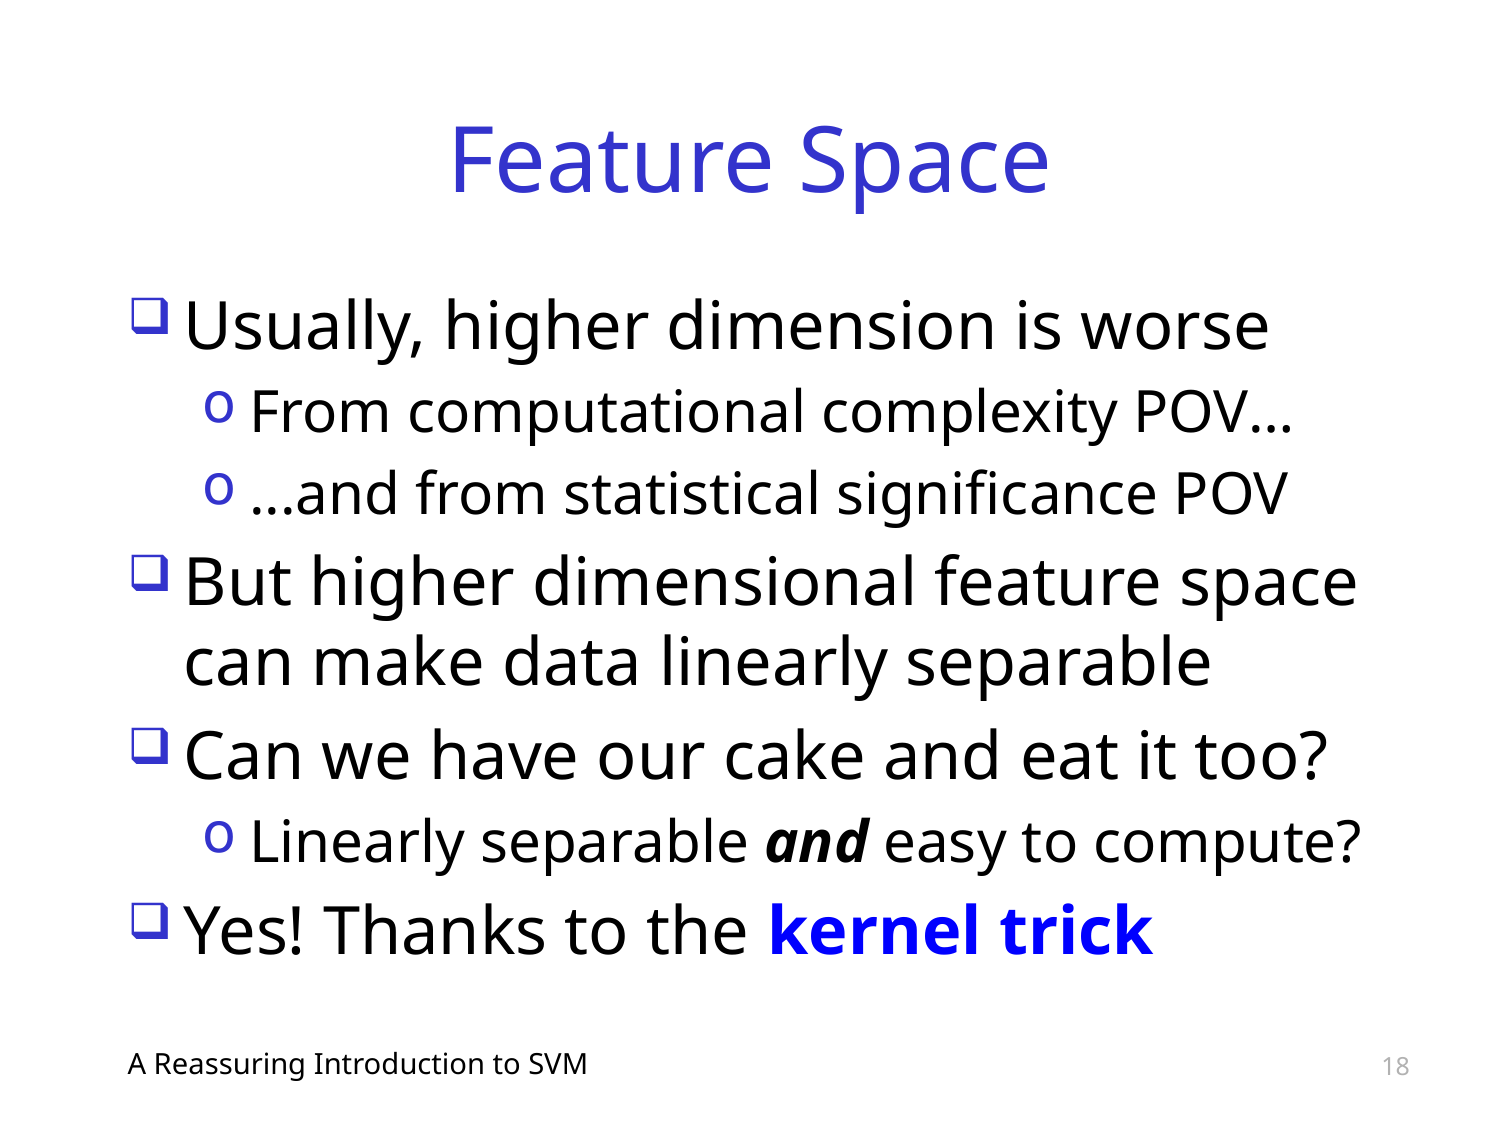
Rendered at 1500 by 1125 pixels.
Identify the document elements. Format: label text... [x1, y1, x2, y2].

slide_number 18 [1074, 1037, 1425, 1098]
title Feature Space [112, 62, 1388, 251]
list Usually, higher dimension is worse From computational complexity POV… ...and from statistical significance POV But higher dimensional feature space can make data linearly separable Can we have our cake and eat it too? Linearly separable and easy to compute? Yes! Thanks to the kernel trick [112, 274, 1413, 1013]
footer A Reassuring Introduction to SVM [112, 1037, 776, 1101]
